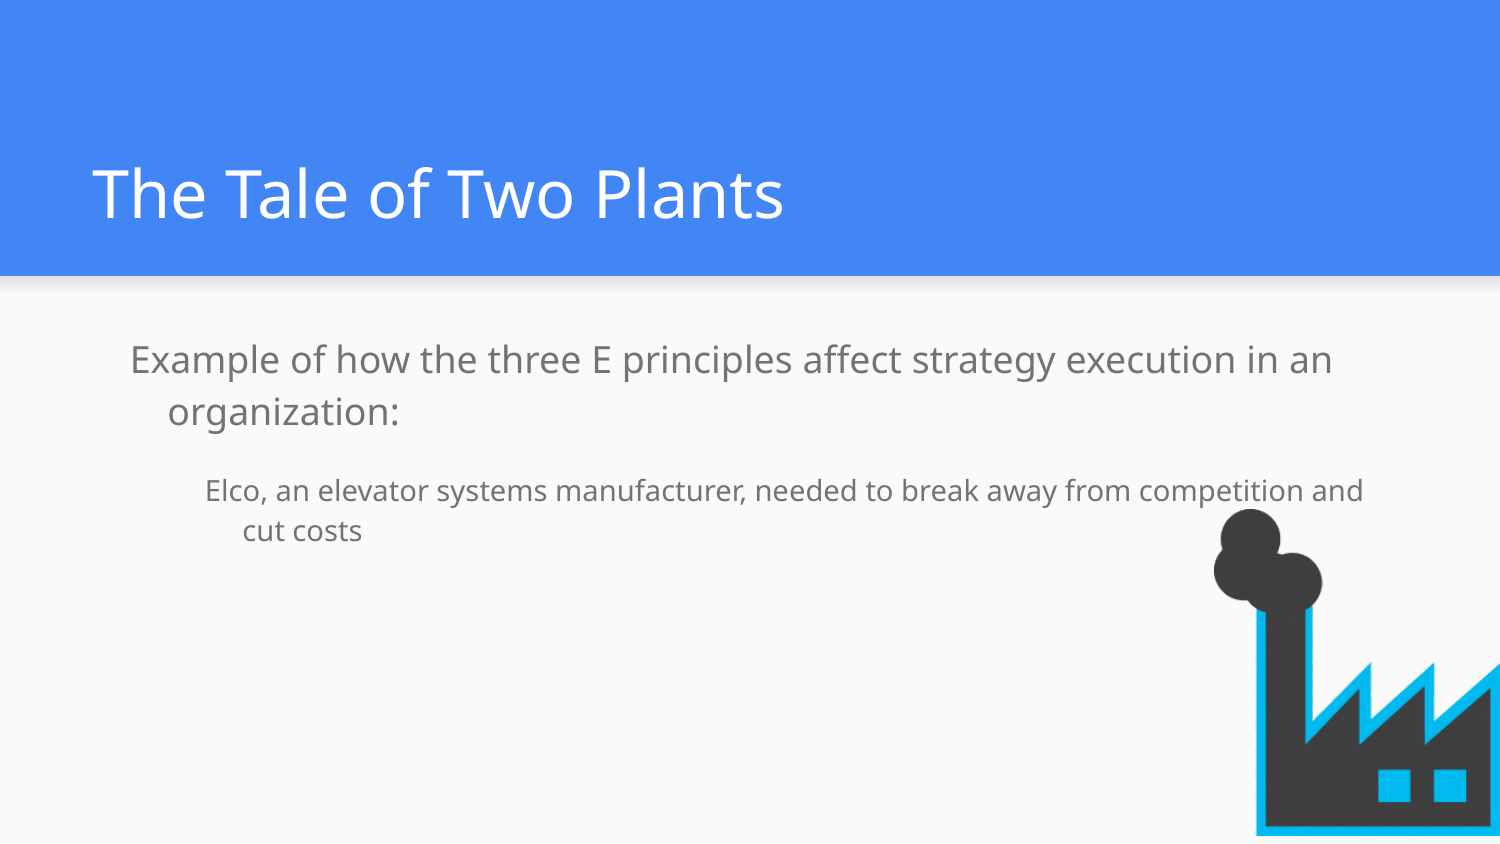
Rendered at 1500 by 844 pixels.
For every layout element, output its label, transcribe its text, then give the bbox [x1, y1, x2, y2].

picture [1214, 509, 1500, 836]
title The Tale of Two Plants [77, 121, 1427, 248]
list Example of how the three E principles affect strategy execution in an organization: Elco, an elevator systems manufacturer, needed to break away from competition and cut costs [77, 314, 1427, 760]
